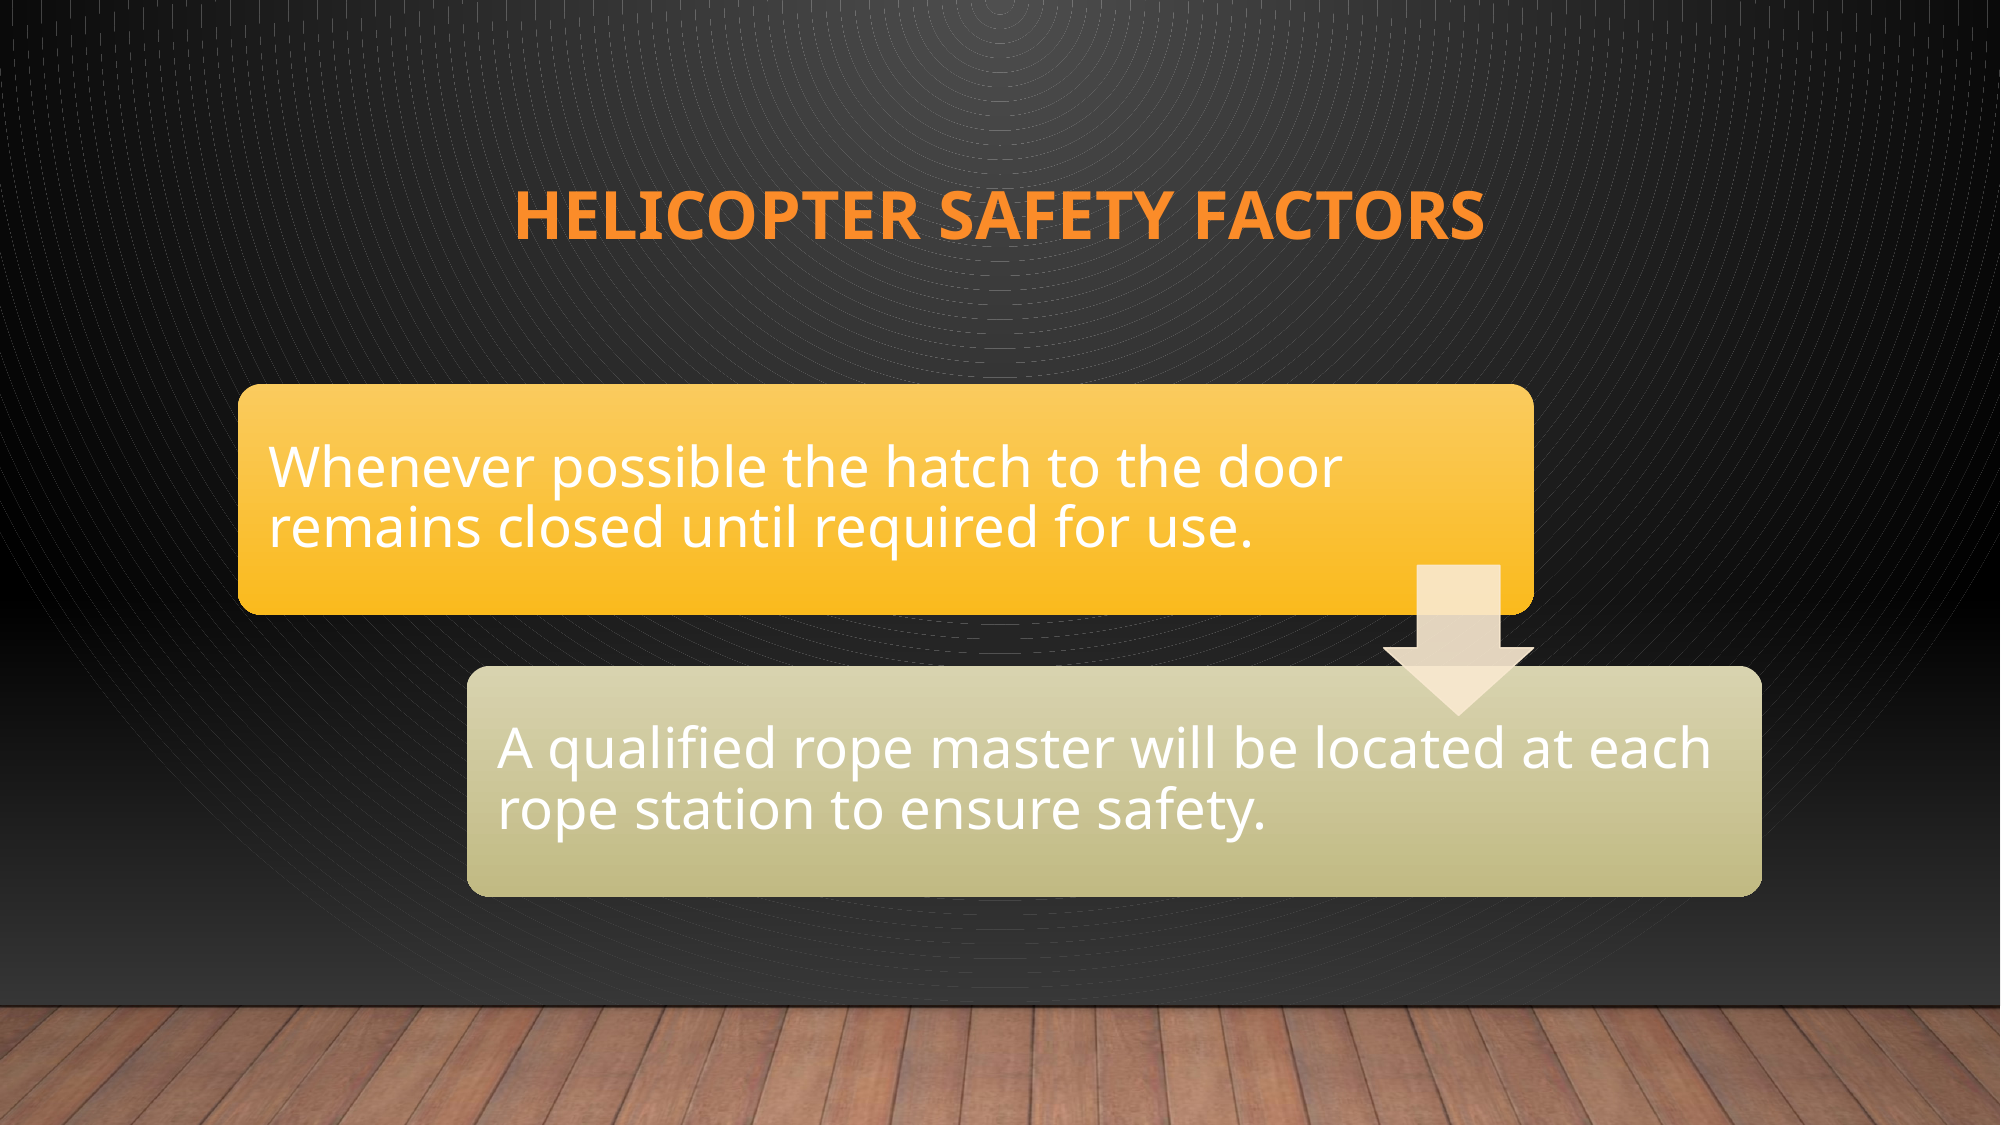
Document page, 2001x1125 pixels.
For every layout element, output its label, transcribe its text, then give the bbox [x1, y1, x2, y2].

picture [0, 1005, 2000, 1125]
title Helicopter safety Factors [238, 131, 1763, 305]
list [237, 383, 1763, 897]
